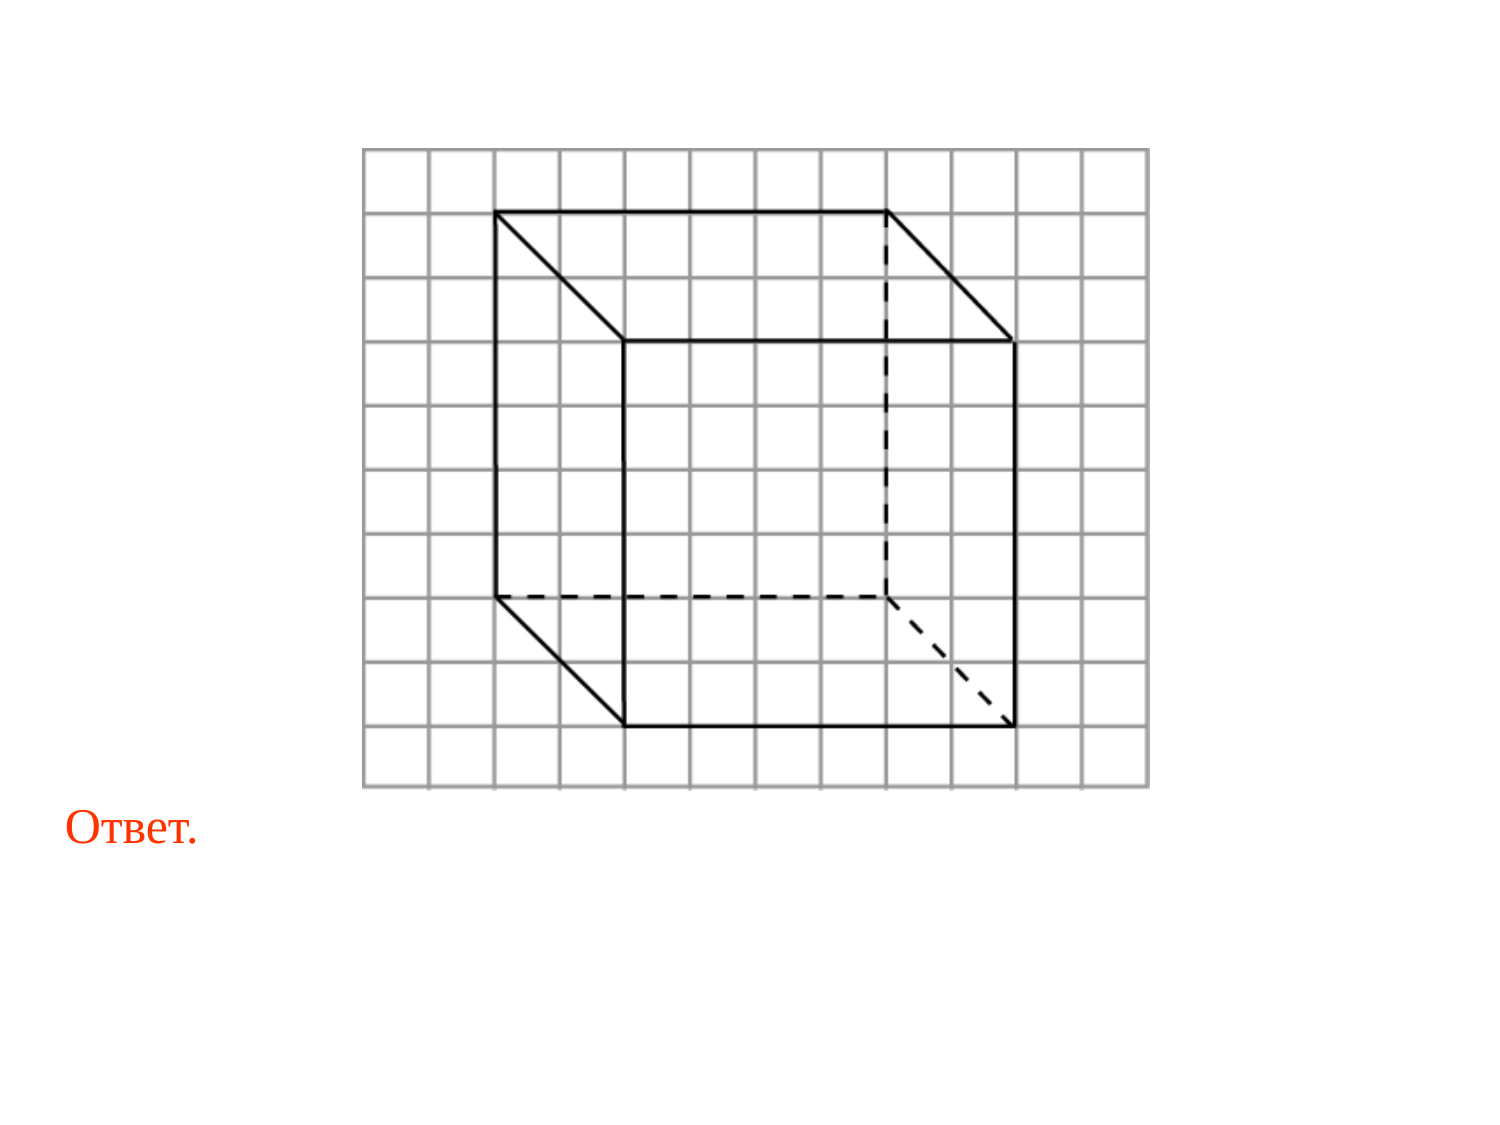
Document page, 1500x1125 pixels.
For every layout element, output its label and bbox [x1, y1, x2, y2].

text_box [49, 149, 1150, 862]
